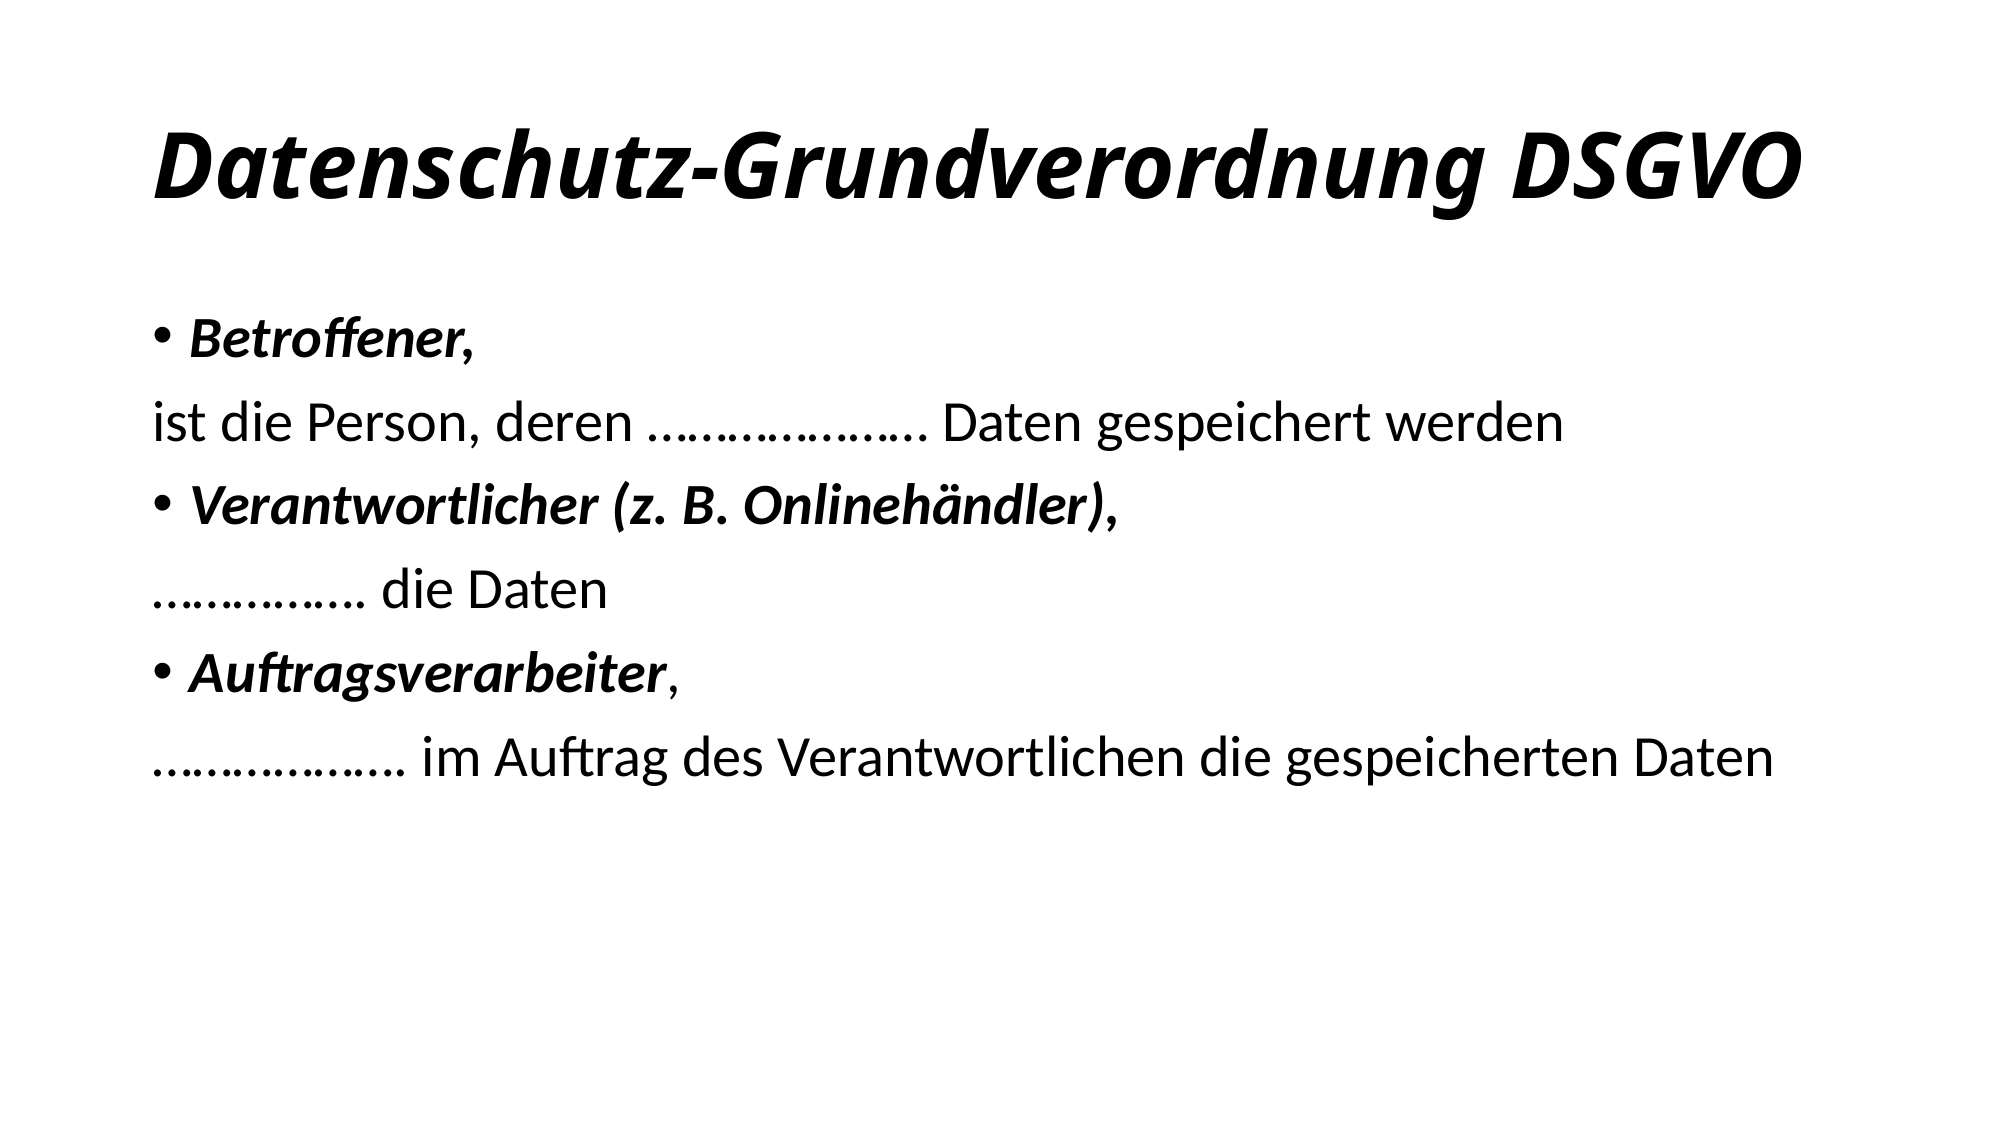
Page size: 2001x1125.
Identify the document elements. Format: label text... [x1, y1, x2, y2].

list Betroffener, ist die Person, deren ………………… Daten gespeichert werden Verantwortlicher (z. B. Onlinehändler), ……………. die Daten Auftragsverarbeiter, ………………. im Auftrag des Verantwortlichen die gespeicherten Daten [137, 299, 1863, 1014]
title Datenschutz-Grundverordnung DSGVO [137, 59, 1863, 278]
